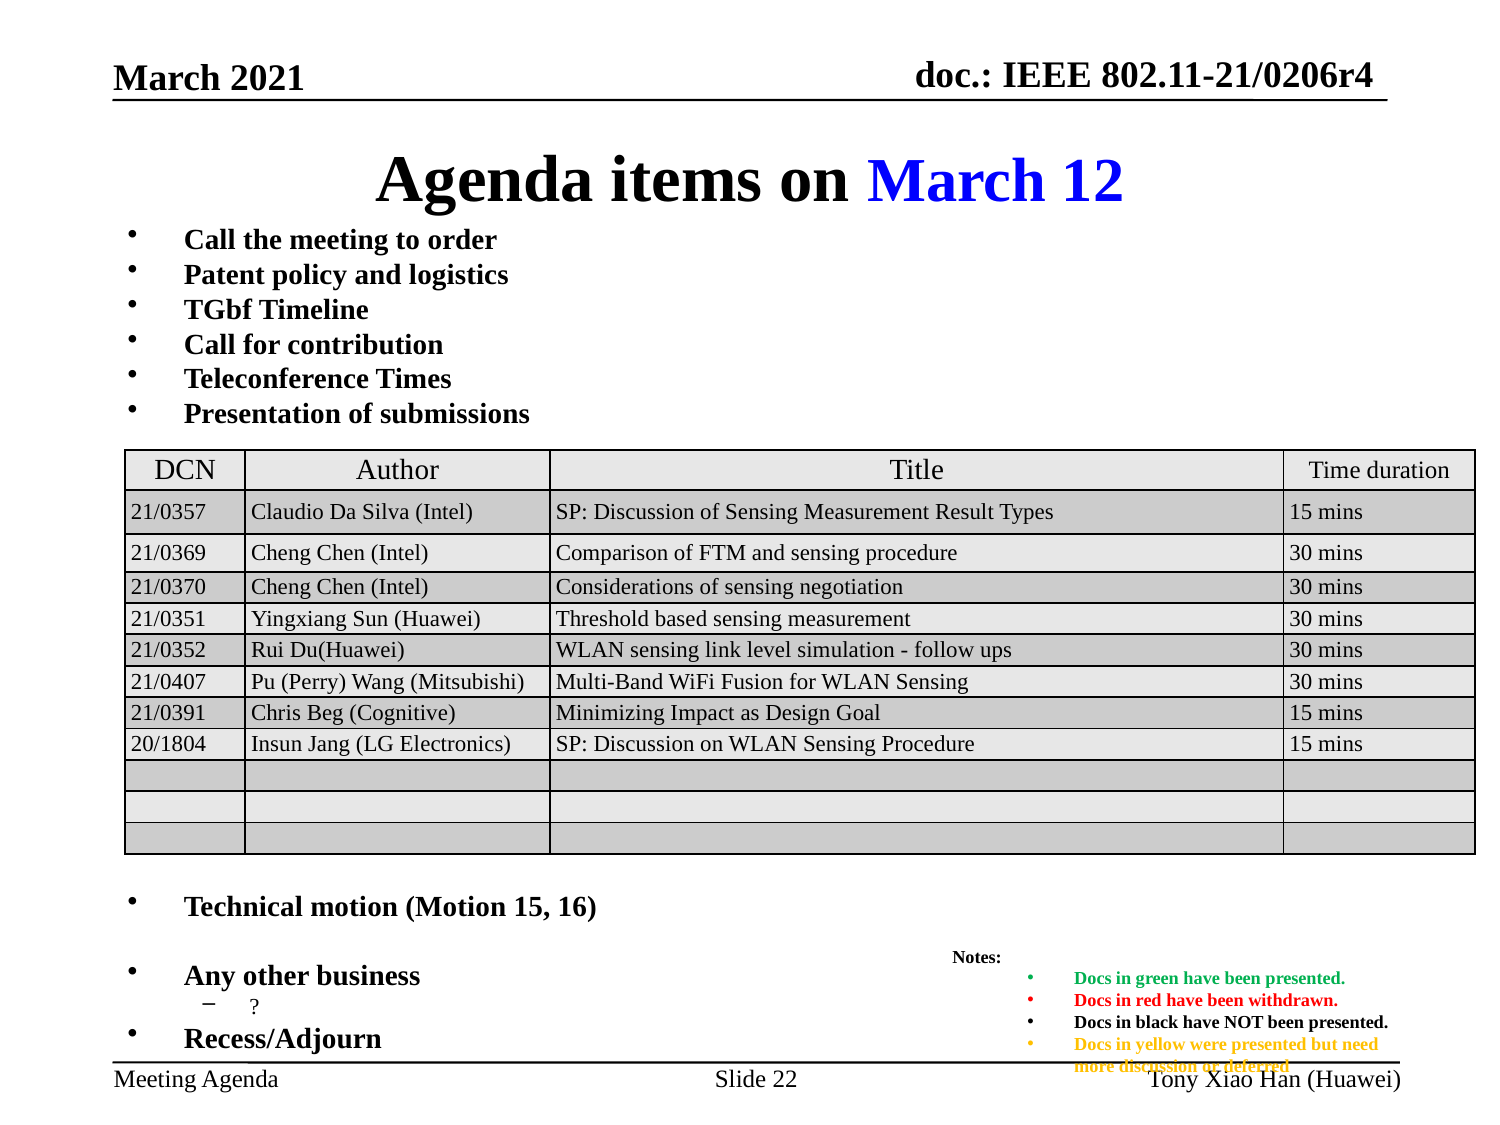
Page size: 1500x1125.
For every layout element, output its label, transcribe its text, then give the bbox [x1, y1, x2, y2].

table_cell [1284, 761, 1474, 790]
table_cell [246, 792, 549, 822]
table_cell [551, 823, 1283, 853]
table_cell Claudio Da Silva (Intel) [246, 491, 549, 533]
table_cell Rui Du(Huawei) [246, 635, 549, 665]
table_cell 30 mins [1284, 535, 1474, 571]
table_header Author [246, 451, 549, 489]
table_cell 15 mins [1284, 491, 1474, 533]
table_cell 30 mins [1284, 604, 1474, 633]
text_box Call the meeting to order Patent policy and logistics TGbf Timeline Call for contribution Teleconference Times Presentation of submissions Technical motion (Motion 15, 16) Any other business ? Recess/Adjourn [112, 212, 1450, 1058]
table_cell 30 mins [1284, 635, 1474, 665]
text_box Agenda items on March 12 [112, 87, 1388, 212]
table_cell [126, 792, 244, 822]
table_cell Minimizing Impact as Design Goal [551, 698, 1283, 728]
table_cell [246, 761, 549, 790]
table_cell Comparison of FTM and sensing procedure [551, 535, 1283, 571]
table_header Title [551, 451, 1283, 489]
table_cell Multi-Band WiFi Fusion for WLAN Sensing [551, 667, 1283, 696]
table_cell [126, 761, 244, 790]
footer Tony Xiao Han (Huawei) [999, 1088, 1402, 1093]
table_cell [1284, 823, 1474, 853]
table_cell 30 mins [1284, 573, 1474, 602]
table_header Time duration [1284, 451, 1474, 489]
table_cell [126, 823, 244, 853]
table_cell 30 mins [1284, 667, 1474, 696]
table_cell Cheng Chen (Intel) [246, 573, 549, 602]
table_cell Insun Jang (LG Electronics) [246, 729, 549, 759]
table_cell [551, 761, 1283, 790]
table_cell Yingxiang Sun (Huawei) [246, 604, 549, 633]
table_cell 21/0357 [126, 491, 244, 533]
table_cell Considerations of sensing negotiation [551, 573, 1283, 602]
table_cell 21/0370 [126, 573, 244, 602]
table_cell 15 mins [1284, 729, 1474, 759]
table_cell 21/0352 [126, 635, 244, 665]
table_cell [1284, 792, 1474, 822]
table_cell Threshold based sensing measurement [551, 604, 1283, 633]
table_cell 21/0391 [126, 698, 244, 728]
table_cell 21/0369 [126, 535, 244, 571]
slide_number Slide 22 [712, 1061, 800, 1093]
table_cell SP: Discussion of Sensing Measurement Result Types [551, 491, 1283, 533]
table_cell SP: Discussion on WLAN Sensing Procedure [551, 729, 1283, 759]
table_cell Pu (Perry) Wang (Mitsubishi) [246, 667, 549, 696]
table_cell 21/0351 [126, 604, 244, 633]
table_cell 15 mins [1284, 698, 1474, 728]
table_cell WLAN sensing link level simulation - follow ups [551, 635, 1283, 665]
table_cell 20/1804 [126, 729, 244, 759]
table_cell Chris Beg (Cognitive) [246, 698, 549, 728]
table_cell [246, 823, 549, 853]
text_box Notes: Docs in green have been presented. Docs in red have been withdrawn. Docs in black have NOT been presented. Docs in yellow were presented but need more discussion or deferred [937, 937, 1425, 1088]
table_cell [551, 792, 1283, 822]
table_cell Cheng Chen (Intel) [246, 535, 549, 571]
table_header DCN [126, 451, 244, 489]
table_cell 21/0407 [126, 667, 244, 696]
